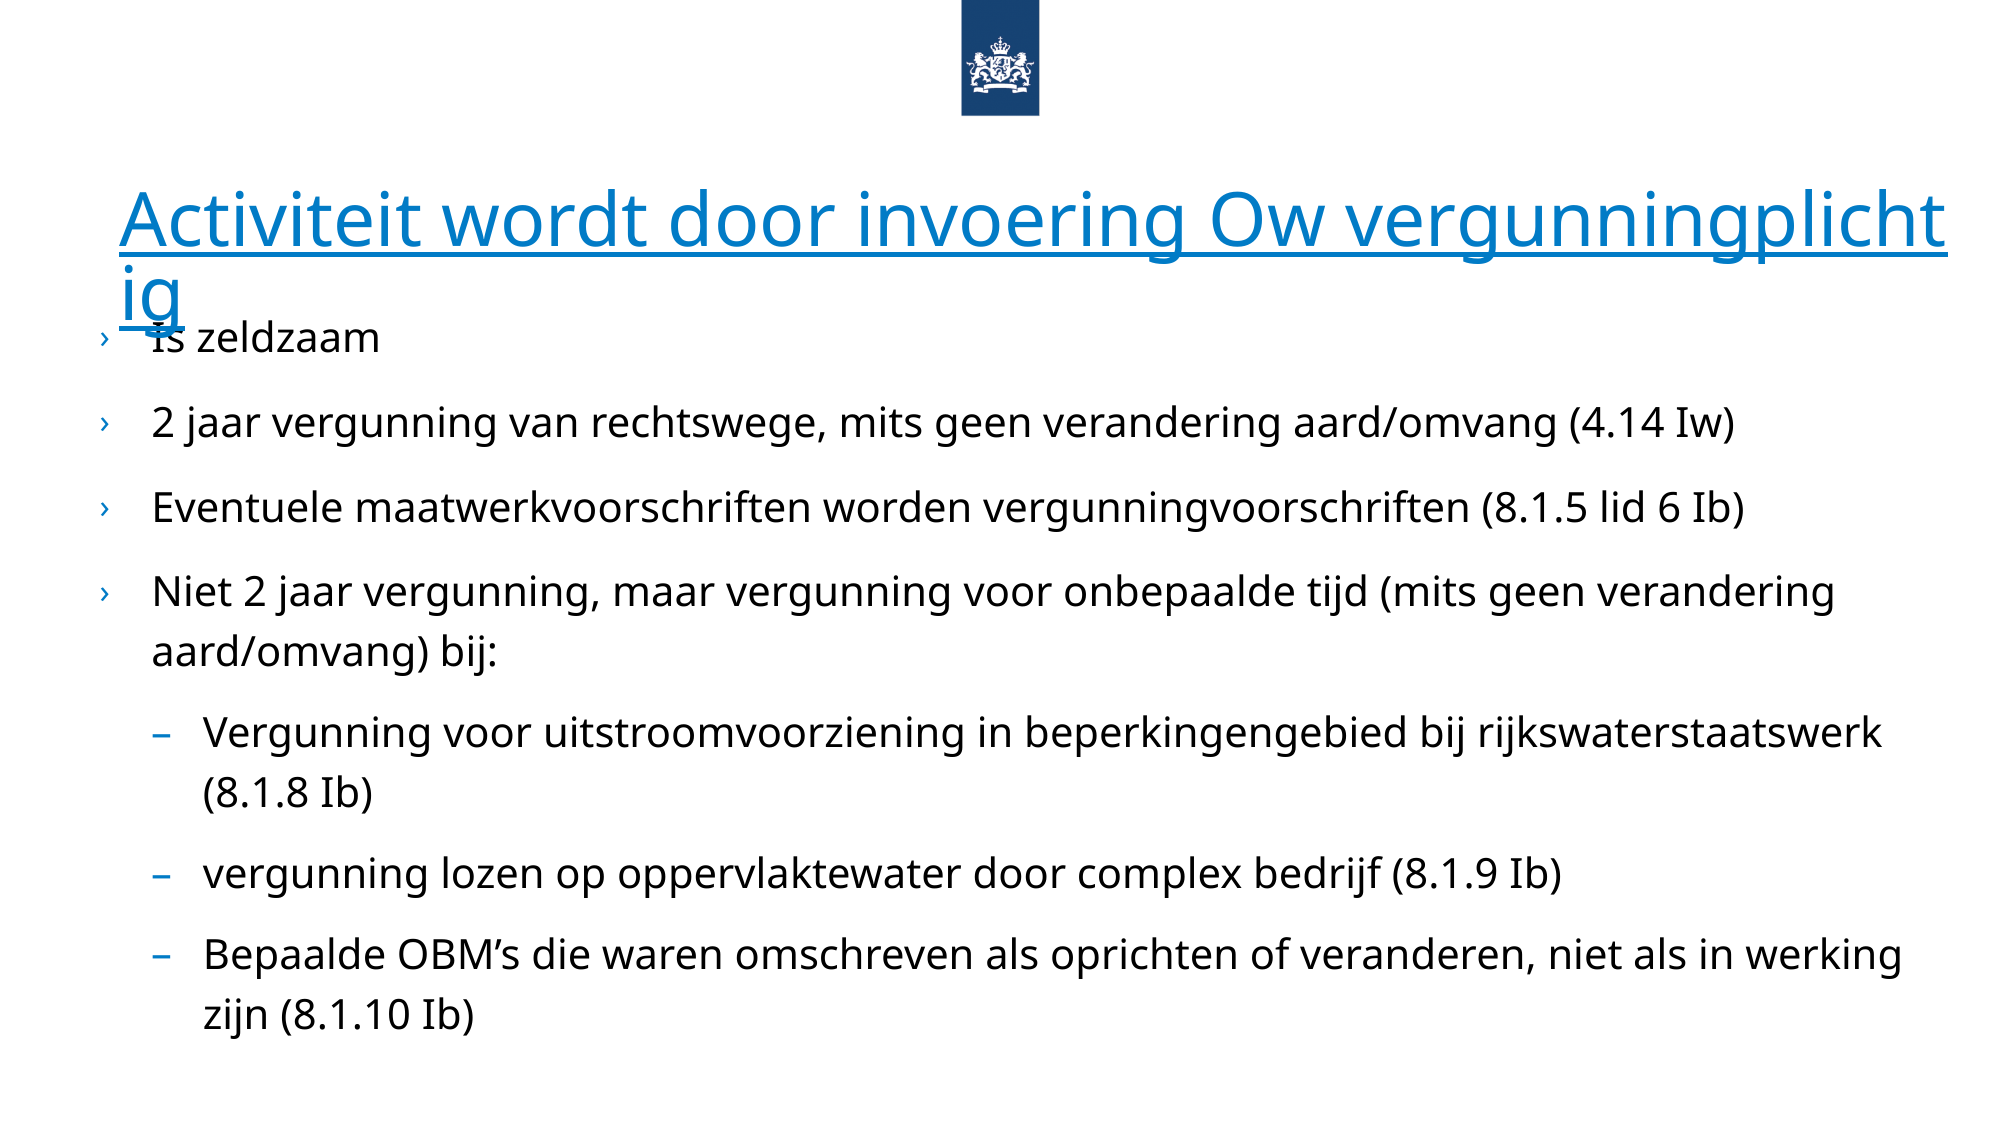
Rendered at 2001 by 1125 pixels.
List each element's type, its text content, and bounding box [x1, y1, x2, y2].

title Activiteit wordt door invoering Ow vergunningplichtig [104, 165, 1977, 293]
list Is zeldzaam 2 jaar vergunning van rechtswege, mits geen verandering aard/omvang (4.14 Iw) Eventuele maatwerkvoorschriften worden vergunningvoorschriften (8.1.5 lid 6 Ib) Niet 2 jaar vergunning, maar vergunning voor onbepaalde tijd (mits geen verandering aard/omvang) bij: Vergunning voor uitstroomvoorziening in beperkingengebied bij rijkswaterstaatswerk (8.1.8 Ib) vergunning lozen op oppervlaktewater door complex bedrijf (8.1.9 Ib) Bepaalde OBM’s die waren omschreven als oprichten of veranderen, niet als in werking zijn (8.1.10 Ib) [84, 292, 1922, 1094]
picture [0, 0, 2000, 174]
